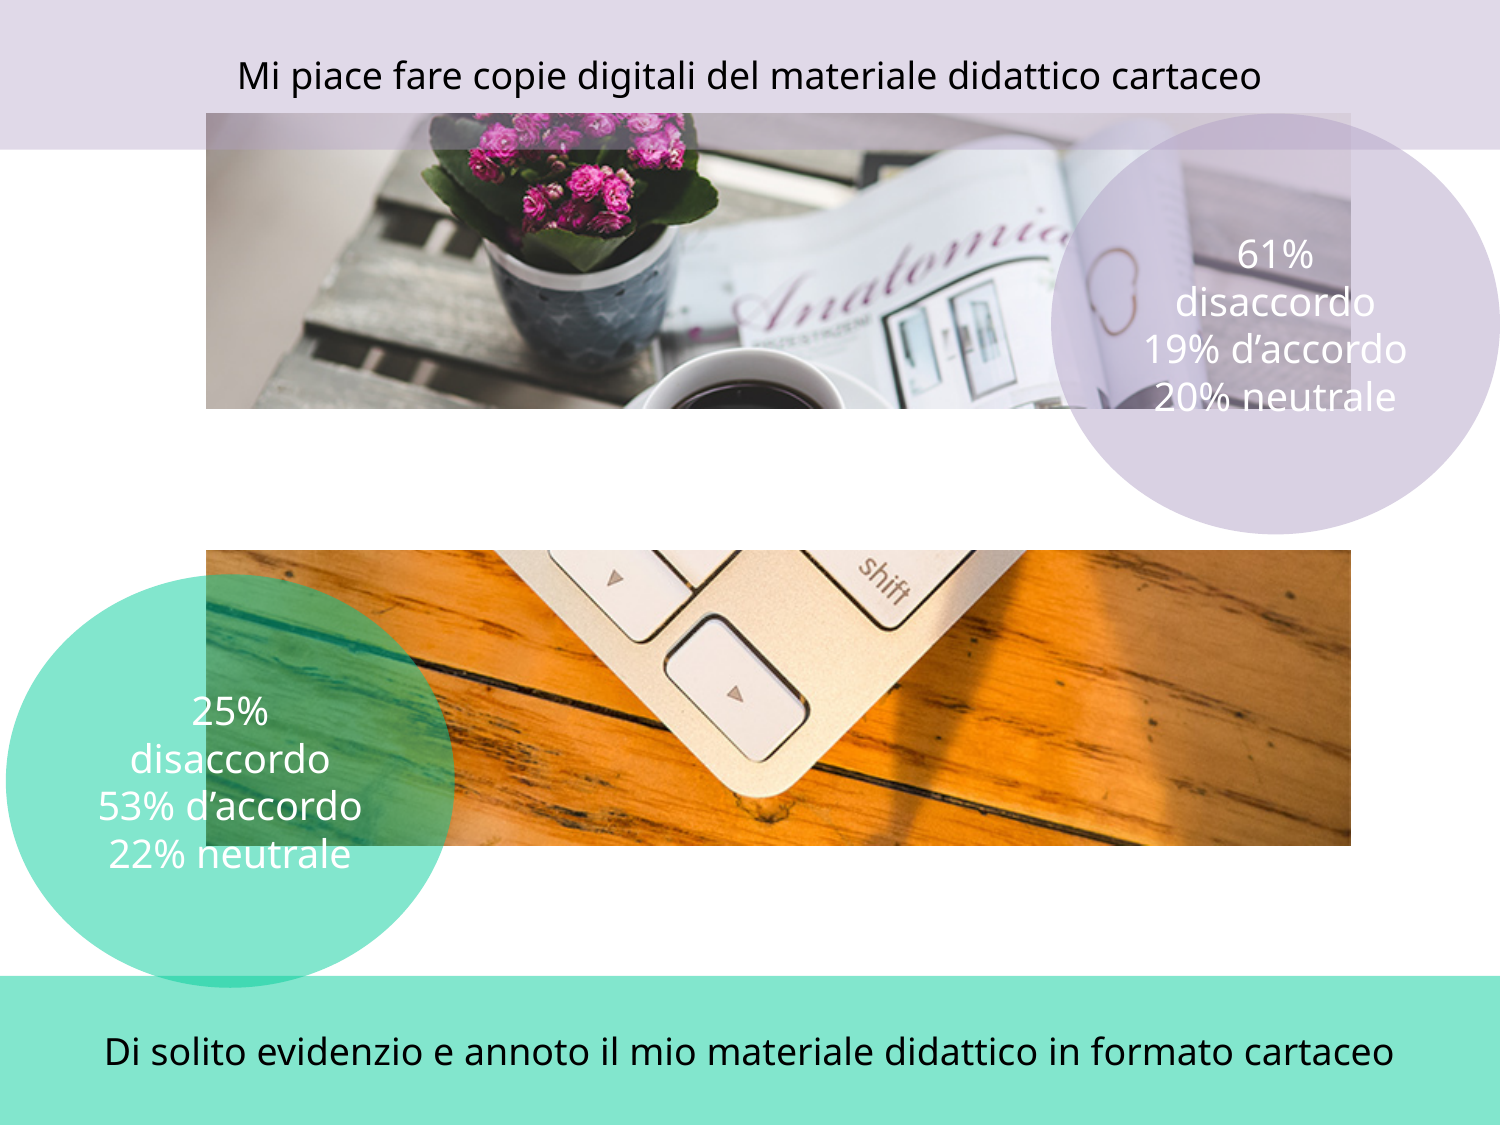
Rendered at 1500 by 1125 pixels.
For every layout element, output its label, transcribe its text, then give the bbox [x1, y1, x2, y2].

picture [206, 113, 1351, 410]
text_box Mi piace fare copie digitali del materiale didattico cartaceo [0, 0, 1500, 150]
text_box Di solito evidenzio e annoto il mio materiale didattico in formato cartaceo [0, 975, 1500, 1125]
picture [206, 550, 1351, 847]
text_box 25% disaccordo 53% d’accordo 22% neutrale [3, 573, 443, 990]
text_box 61% disaccordo 19% d’accordo 20% neutrale [1071, 125, 1500, 537]
